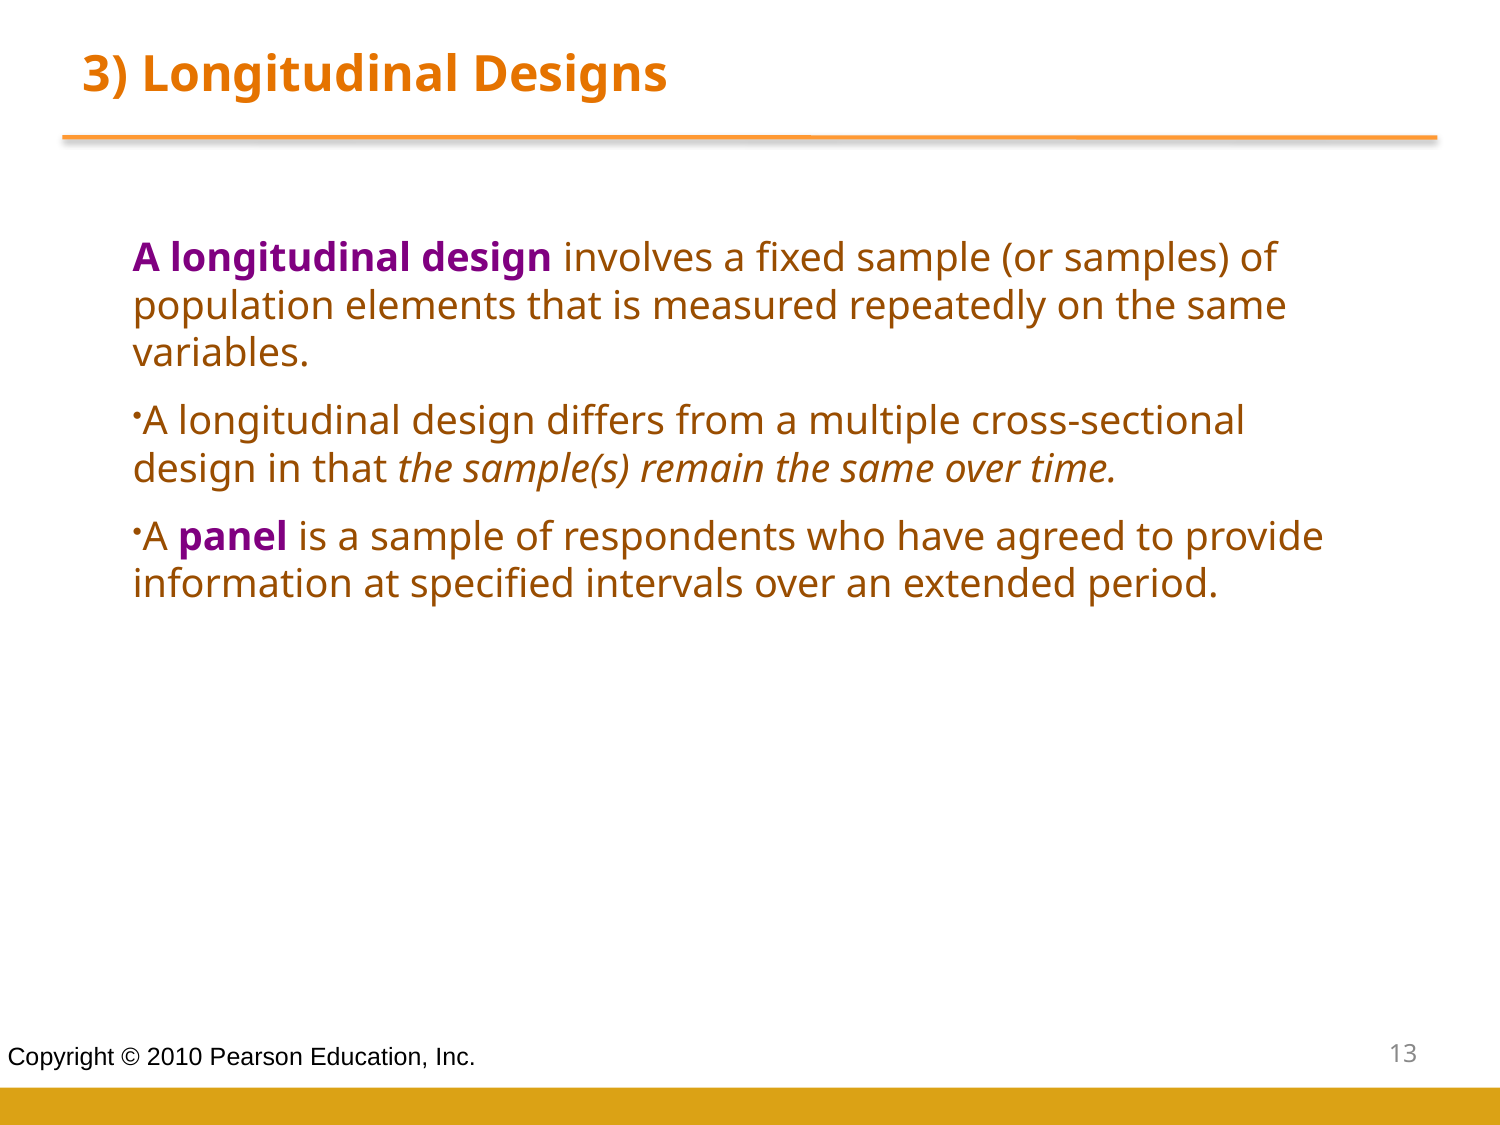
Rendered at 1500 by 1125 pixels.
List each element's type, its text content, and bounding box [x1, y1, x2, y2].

title 3) Longitudinal Designs [74, 33, 912, 163]
list A longitudinal design involves a fixed sample (or samples) of population elements that is measured repeatedly on the same variables. A longitudinal design differs from a multiple cross-sectional design in that the sample(s) remain the same over time. A panel is a sample of respondents who have agreed to provide information at specified intervals over an extended period. [124, 224, 1339, 713]
slide_number 13 [1375, 1031, 1426, 1079]
